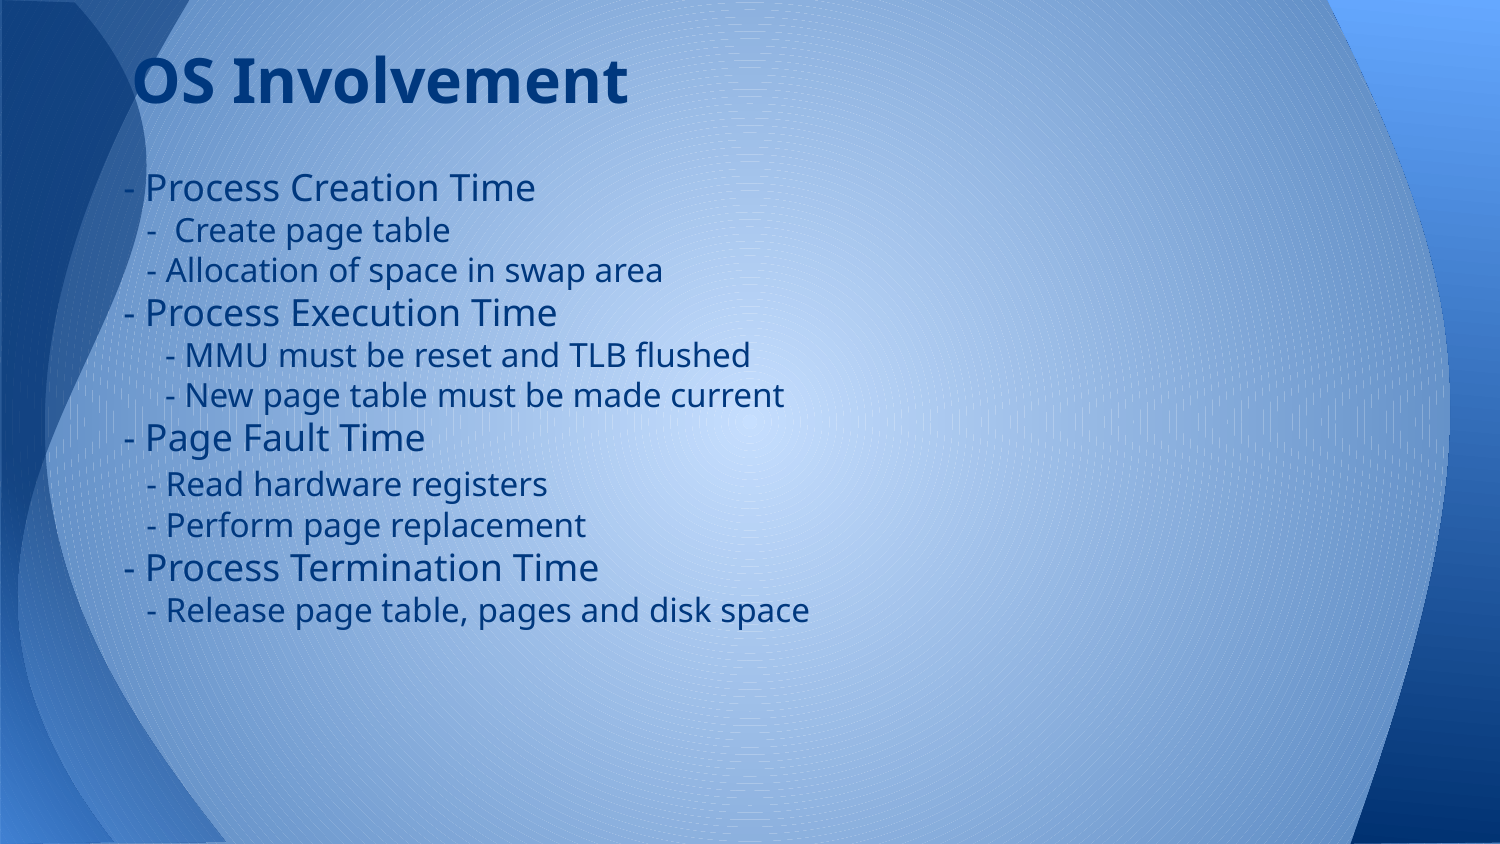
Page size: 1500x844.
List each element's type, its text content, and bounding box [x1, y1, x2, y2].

title OS Involvement [75, 33, 1425, 131]
list - Process Creation Time - Create page table - Allocation of space in swap area - Process Execution Time - MMU must be reset and TLB flushed - New page table must be made current - Page Fault Time - Read hardware registers - Perform page replacement - Process Termination Time - Release page table, pages and disk space [75, 149, 1425, 808]
